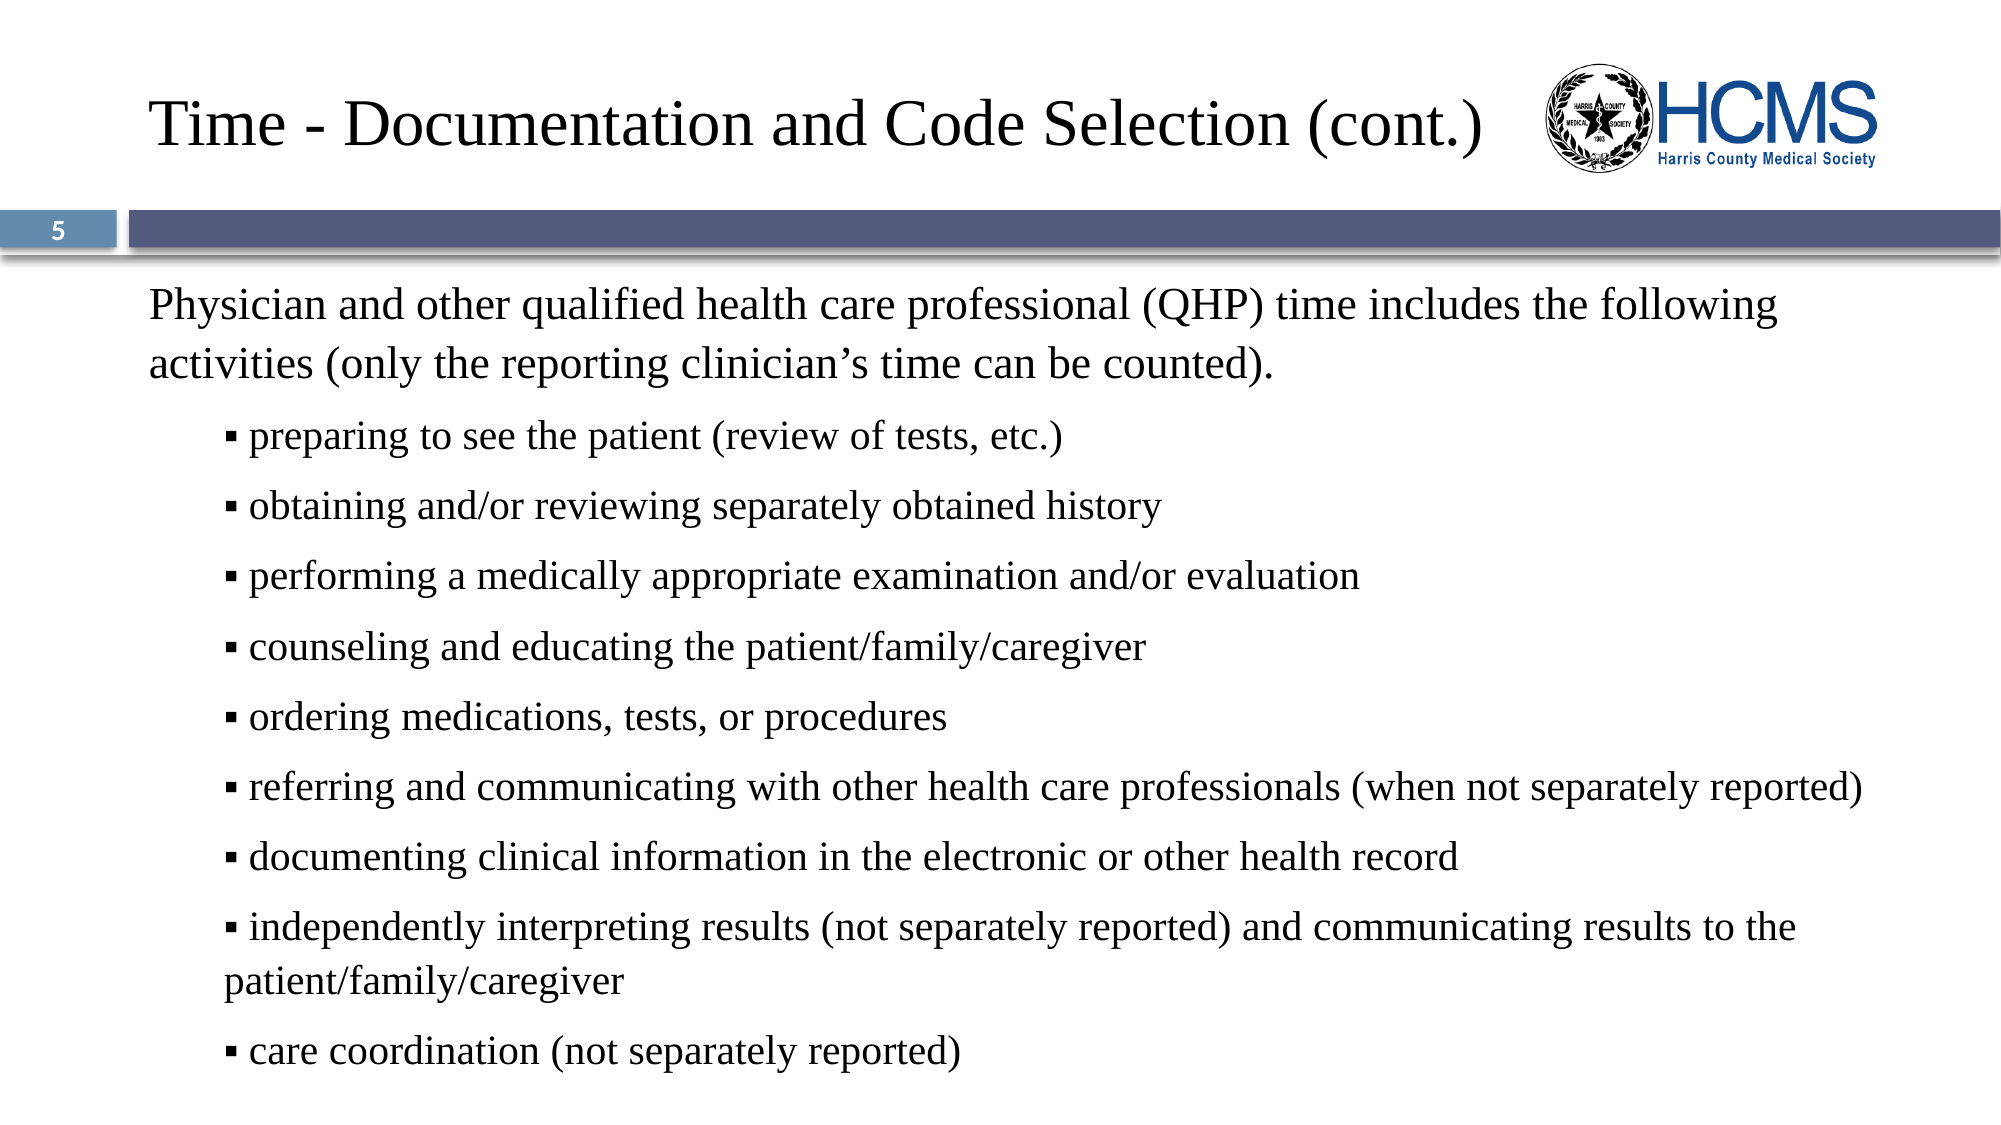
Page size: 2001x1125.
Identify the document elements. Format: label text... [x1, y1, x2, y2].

list Physician and other qualified health care professional (QHP) time includes the following activities (only the reporting clinician’s time can be counted). ▪ preparing to see the patient (review of tests, etc.) ▪ obtaining and/or reviewing separately obtained history ▪ performing a medically appropriate examination and/or evaluation ▪ counseling and educating the patient/family/caregiver ▪ ordering medications, tests, or procedures ▪ referring and communicating with other health care professionals (when not separately reported) ▪ documenting clinical information in the electronic or other health record ▪ independently interpreting results (not separately reported) and communicating results to the patient/family/caregiver ▪ care coordination (not separately reported) [133, 262, 1918, 1088]
title Time - Documentation and Code Selection (cont.) [133, 37, 1918, 200]
slide_number 5 [0, 208, 117, 249]
